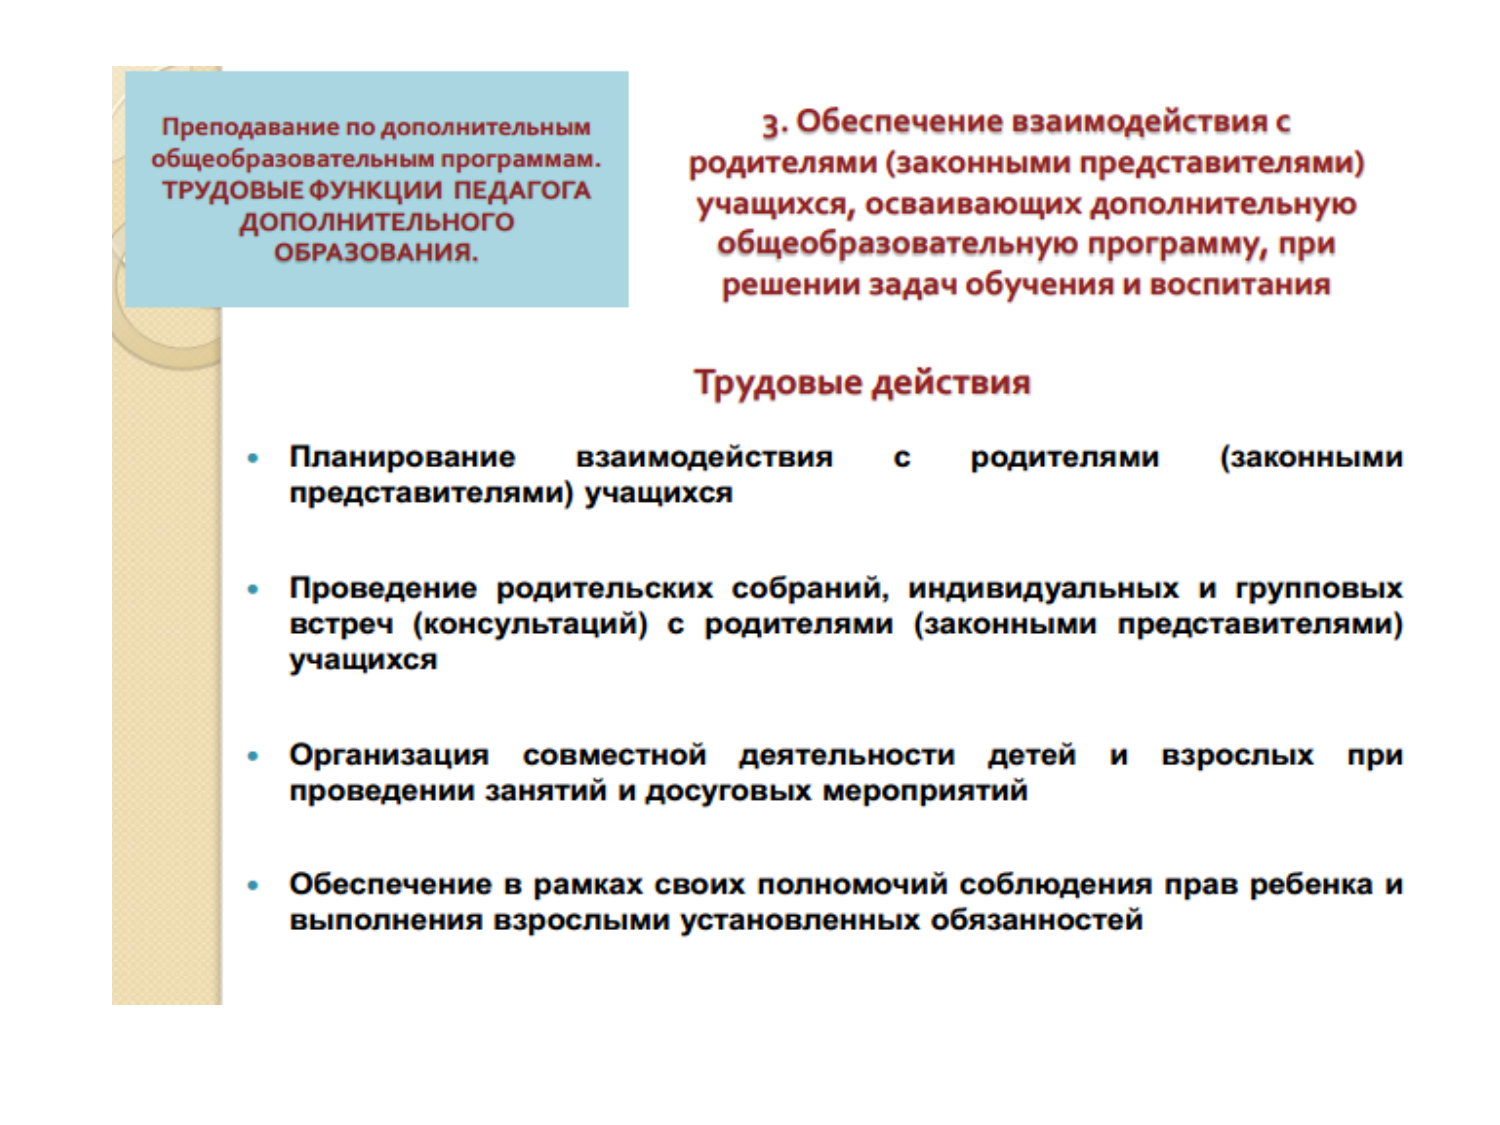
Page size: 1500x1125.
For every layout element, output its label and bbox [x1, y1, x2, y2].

list [111, 66, 1448, 1006]
